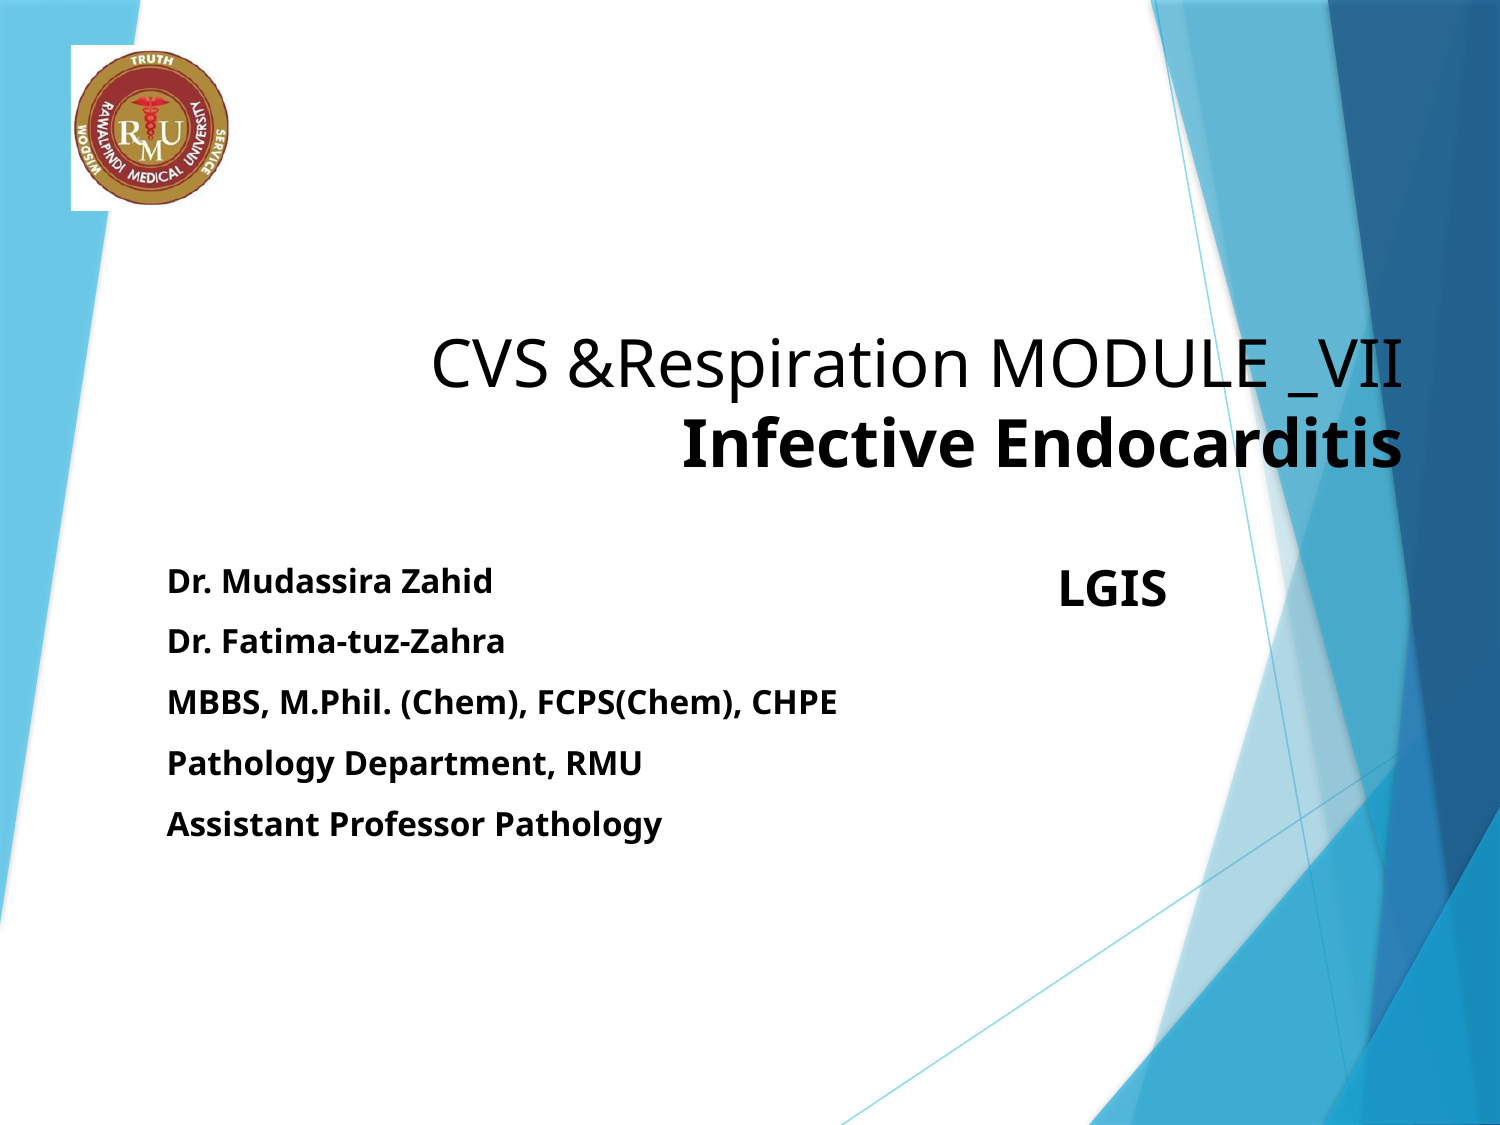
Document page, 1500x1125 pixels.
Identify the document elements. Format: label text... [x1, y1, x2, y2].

text_box LGIS [962, 548, 1263, 624]
picture [70, 45, 230, 211]
title CVS &Respiration MODULE _VII Infective Endocarditis [144, 213, 1420, 489]
subtitle Dr. Mudassira Zahid Dr. Fatima-tuz-Zahra MBBS, M.Phil. (Chem), FCPS(Chem), CHPE Pathology Department, RMU Assistant Professor Pathology [151, 552, 1500, 882]
